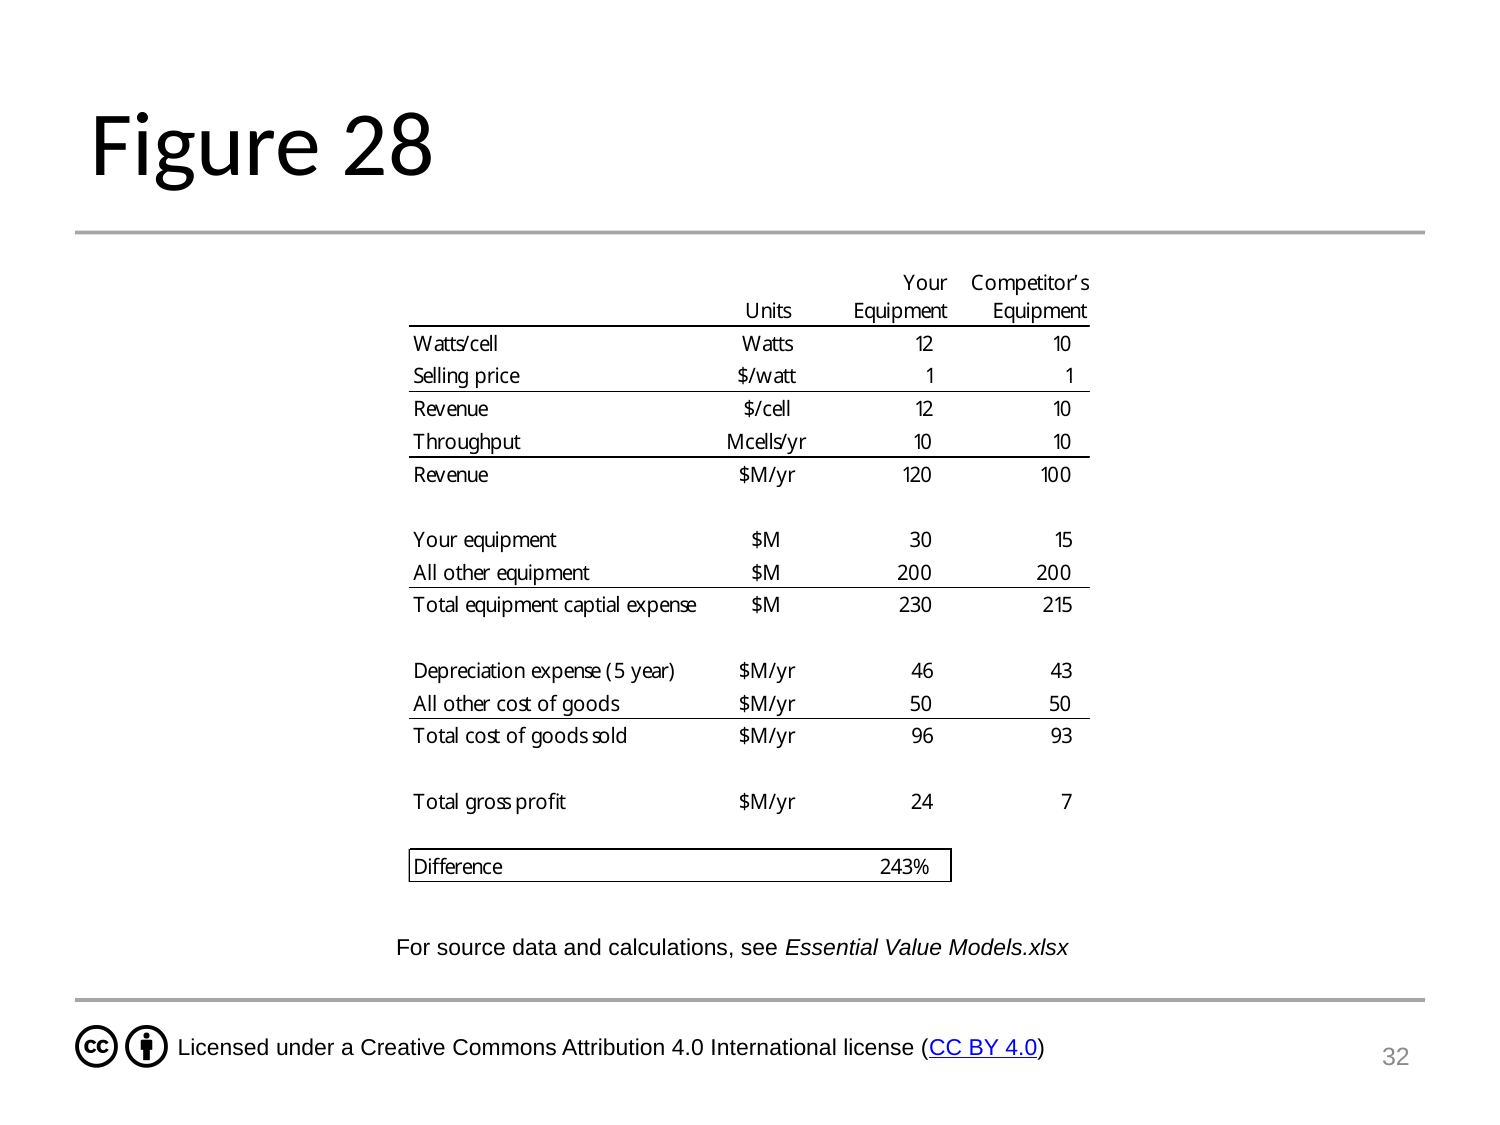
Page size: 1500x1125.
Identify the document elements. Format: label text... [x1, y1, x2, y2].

slide_number 32 [1149, 1025, 1425, 1085]
text_box For source data and calculations, see Essential Value Models.xlsx [381, 925, 1084, 968]
title Figure 28 [75, 45, 1425, 233]
picture [408, 267, 1092, 884]
